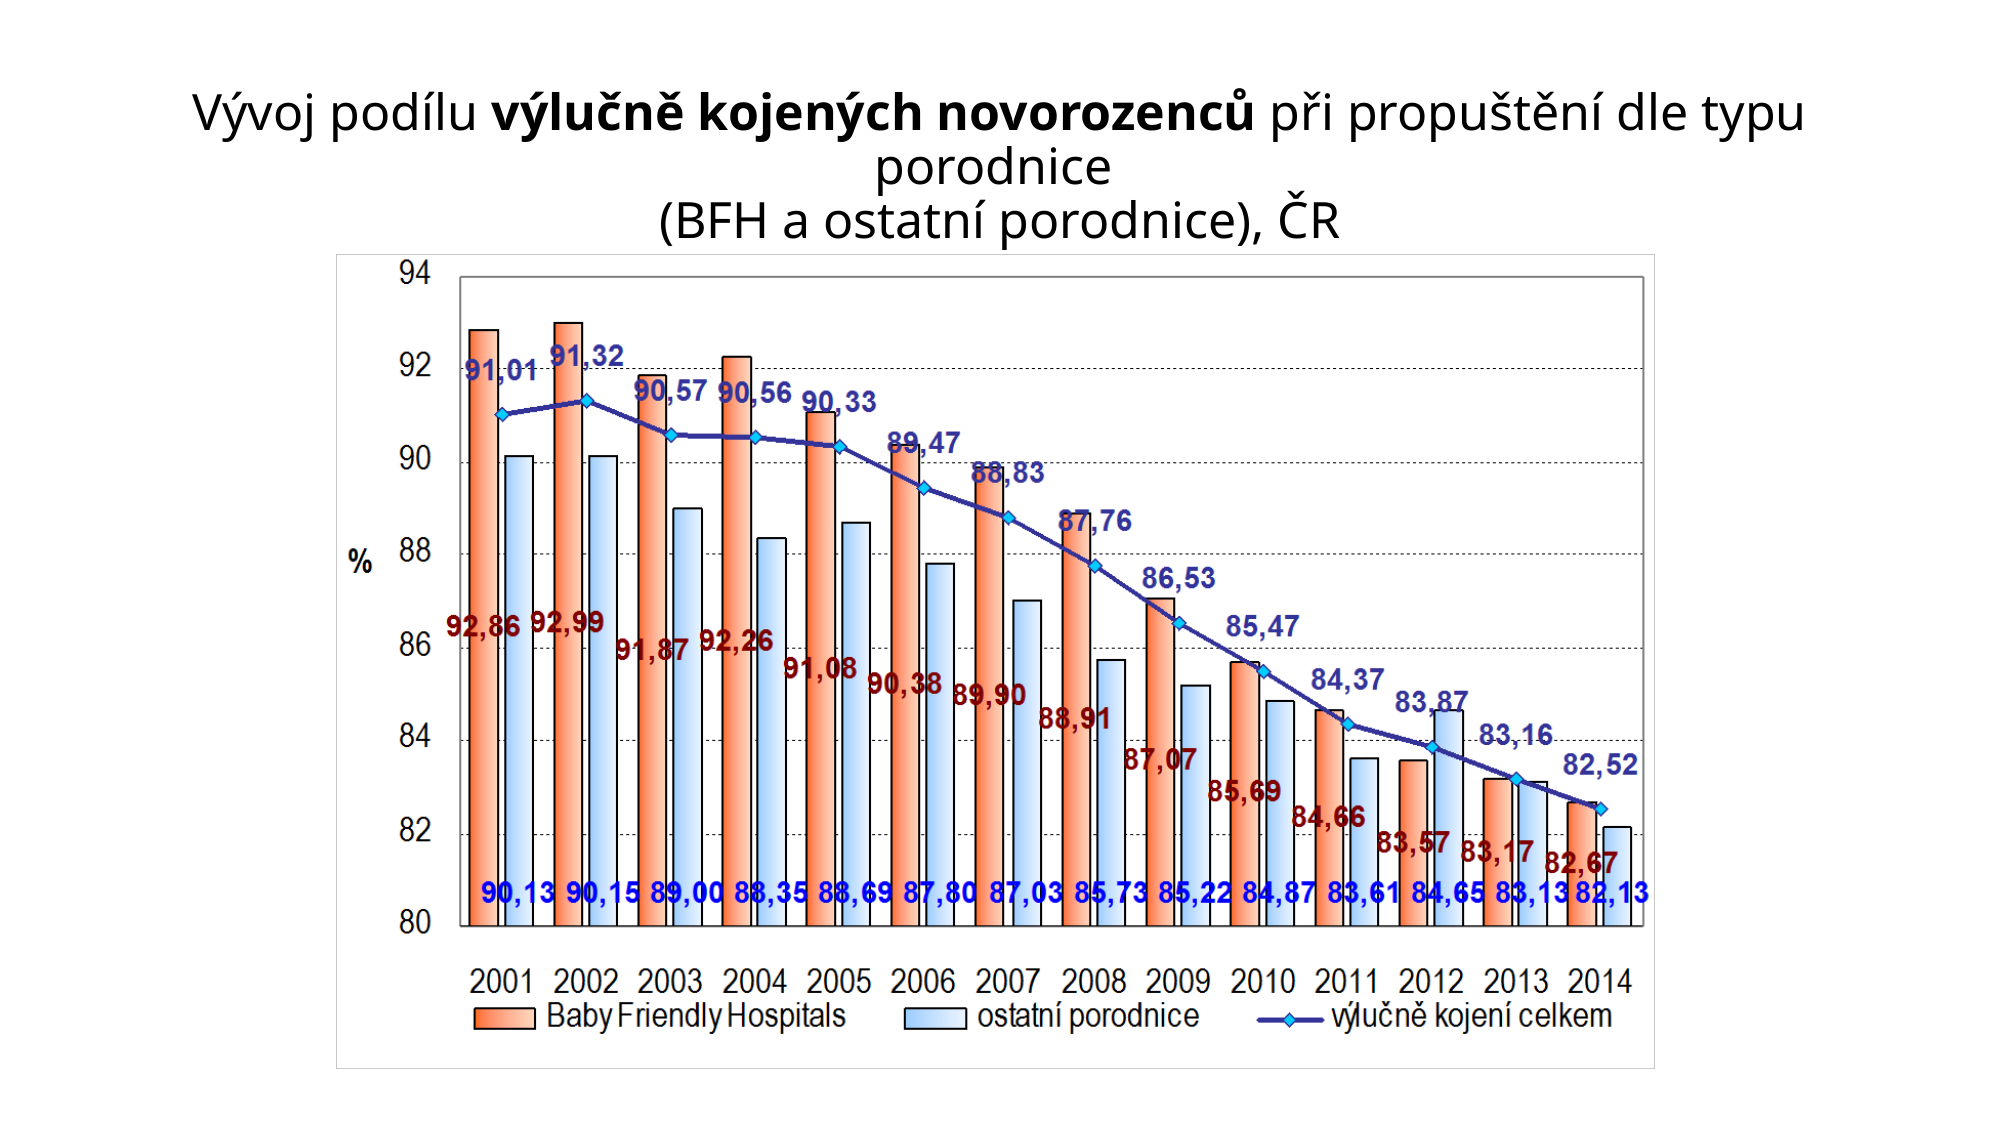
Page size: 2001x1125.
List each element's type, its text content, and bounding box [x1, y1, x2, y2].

title Vývoj podílu výlučně kojených novorozenců při propuštění dle typu porodnice (BFH a ostatní porodnice), ČR [137, 59, 1863, 278]
picture [323, 241, 1668, 1079]
